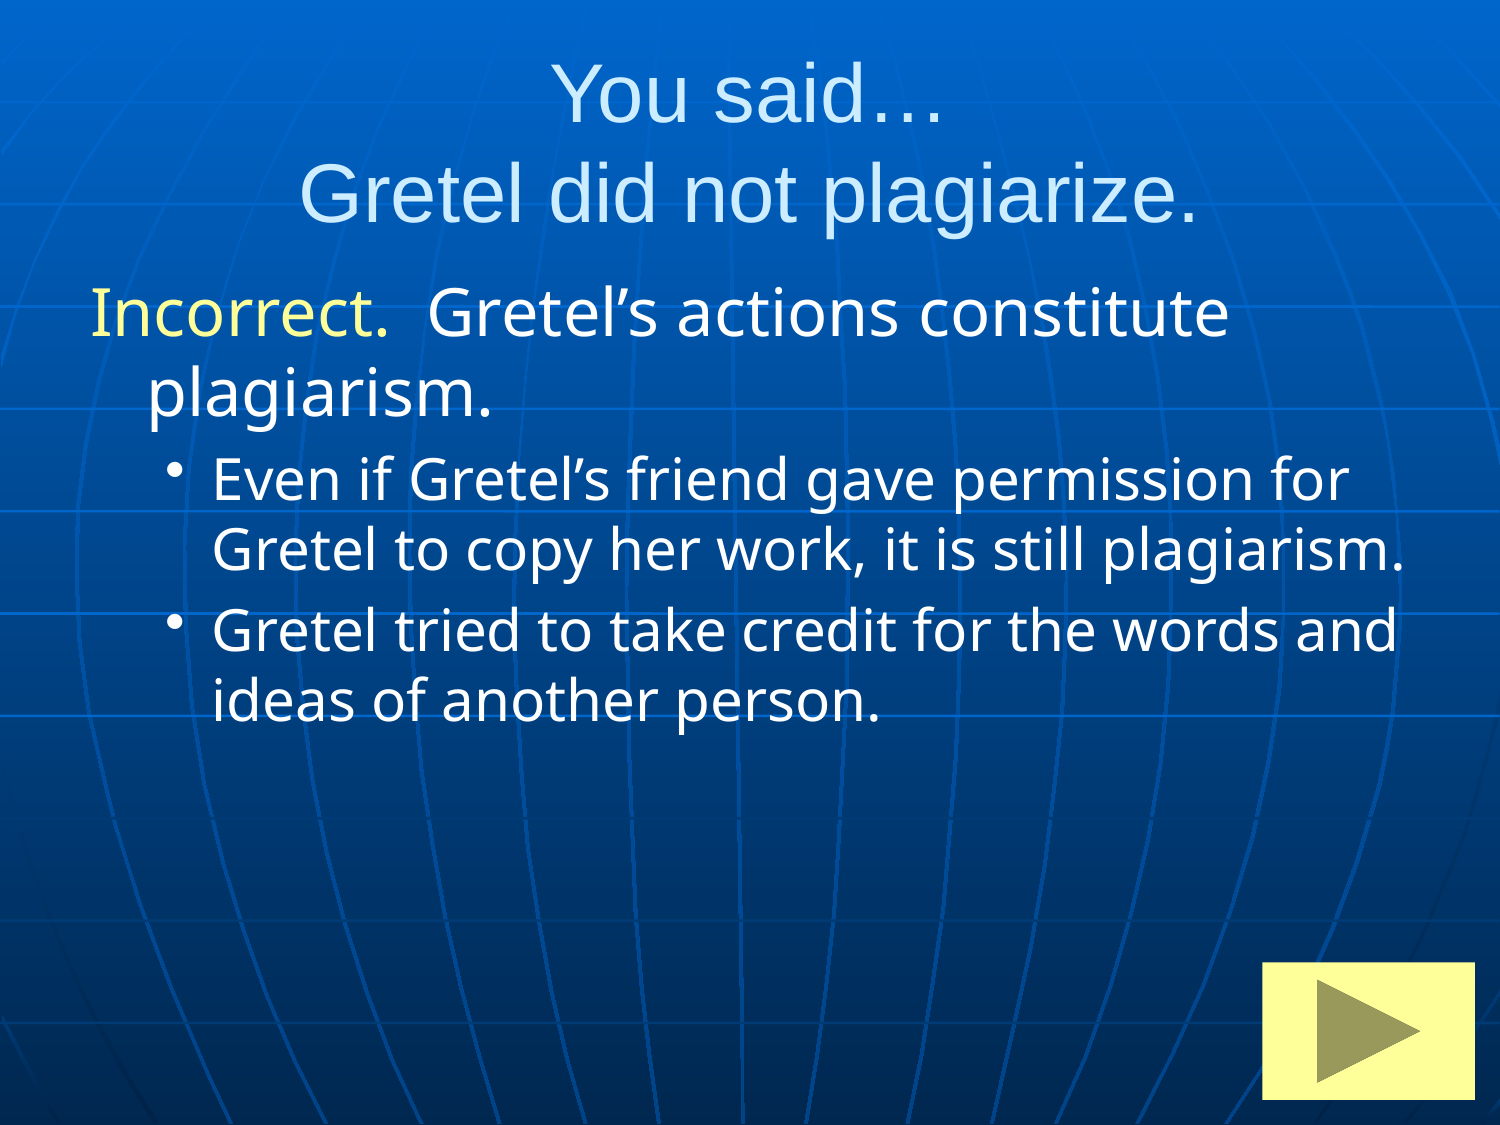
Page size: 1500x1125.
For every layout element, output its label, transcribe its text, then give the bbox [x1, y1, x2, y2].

list Incorrect. Gretel’s actions constitute plagiarism. Even if Gretel’s friend gave permission for Gretel to copy her work, it is still plagiarism. Gretel tried to take credit for the words and ideas of another person. [74, 262, 1426, 1006]
text_box [1262, 962, 1475, 1100]
title You said… Gretel did not plagiarize. [74, 45, 1426, 233]
text_box [74, 233, 1425, 400]
